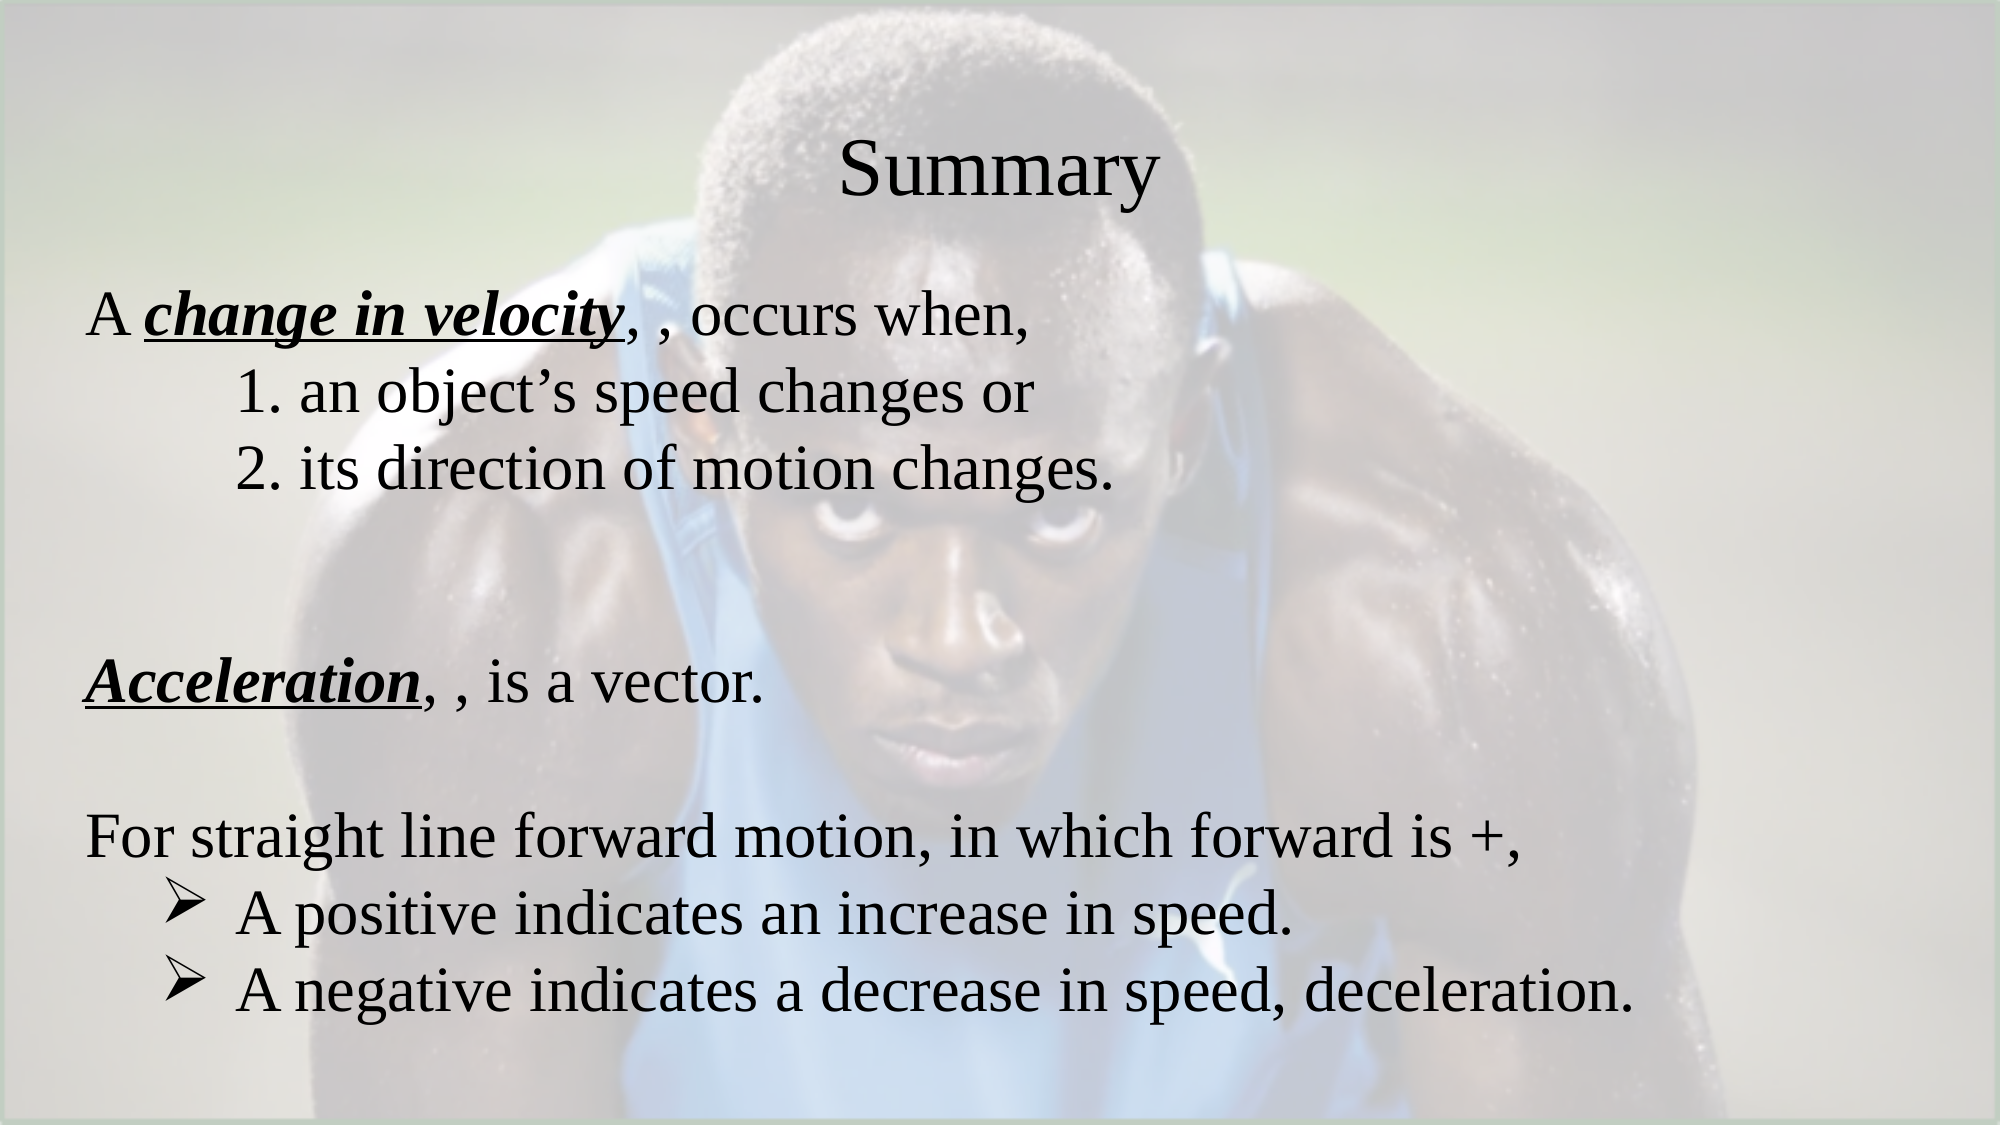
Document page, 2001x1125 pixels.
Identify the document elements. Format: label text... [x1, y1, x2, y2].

title Summary [137, 59, 1863, 278]
